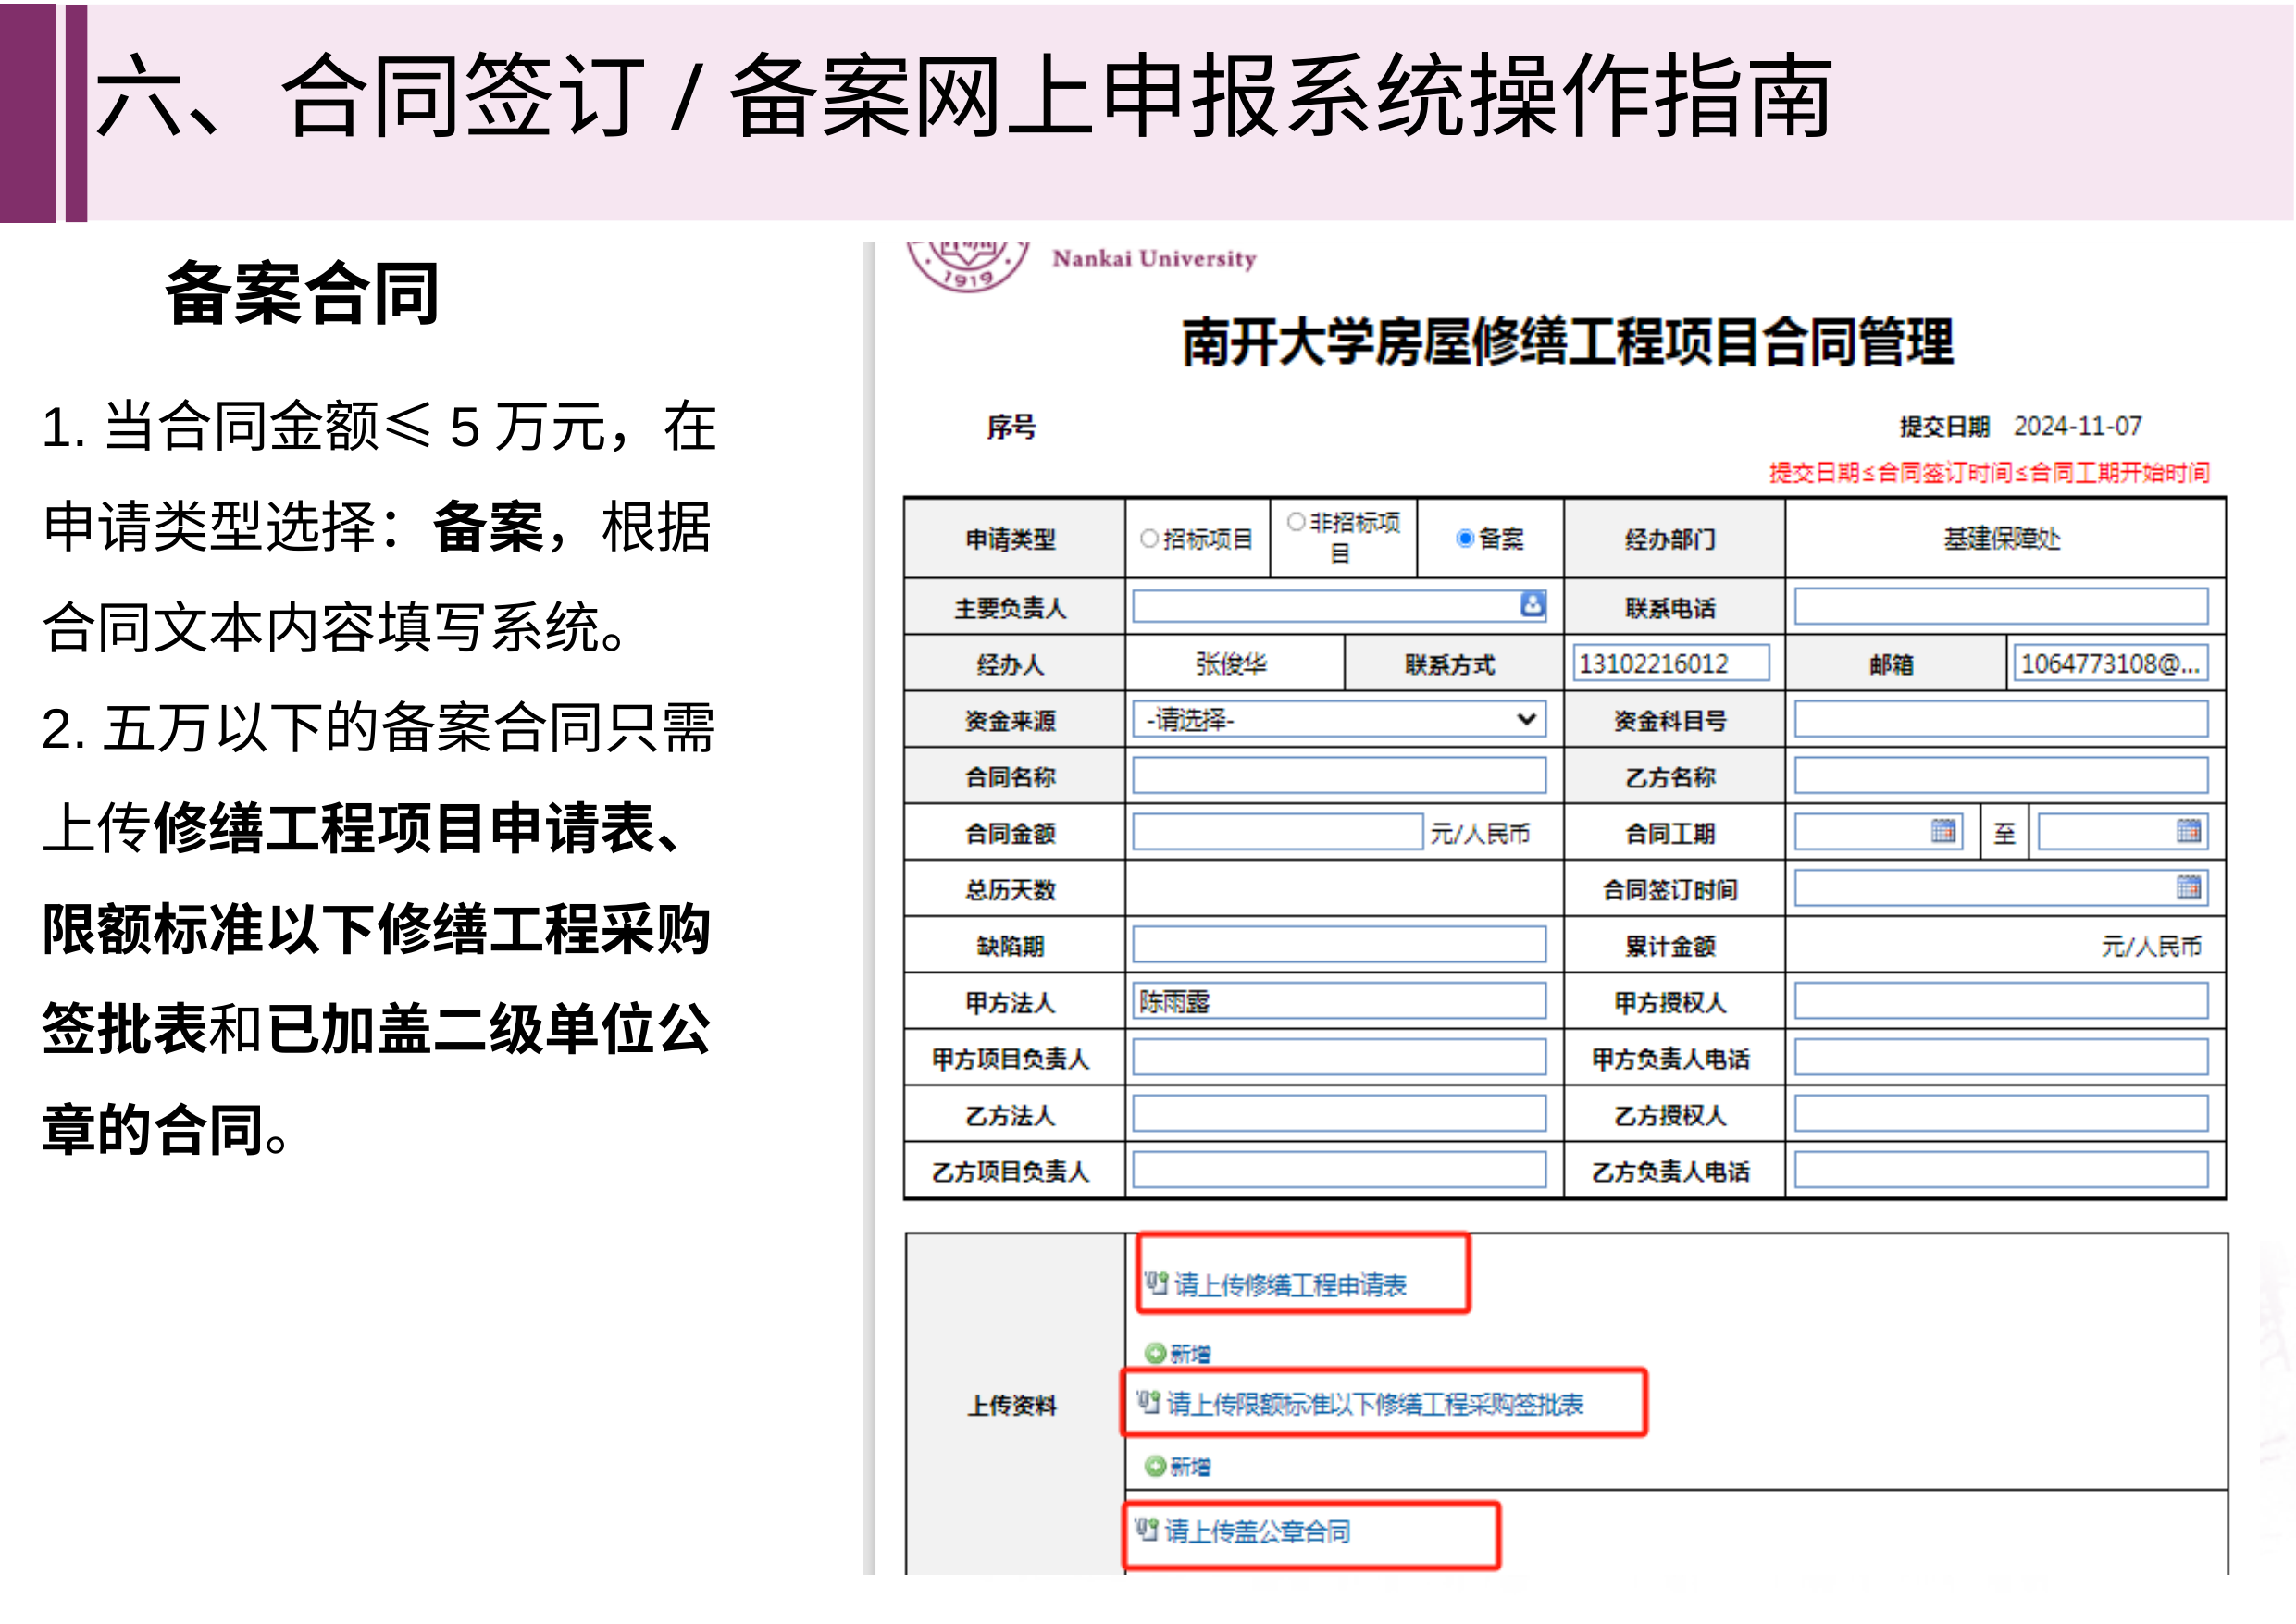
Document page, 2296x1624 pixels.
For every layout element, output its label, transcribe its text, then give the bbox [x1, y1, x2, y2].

text_box [40, 251, 857, 941]
picture [863, 242, 2296, 1624]
text_box [65, 5, 88, 223]
text_box 备案合同 [150, 242, 617, 367]
text_box 1.当合同金额≤5万元，在申请类型选择：备案，根据合同文本内容填写系统。 2.五万以下的备案合同只需上传修缮工程项目申请表、限额标准以下修缮工程采购签批表和已加盖二级单位公章的合同。 [27, 350, 755, 467]
text_box [0, 4, 2294, 221]
text_box [0, 5, 56, 223]
text_box 六、合同签订/备案网上申报系统操作指南 [80, 31, 2077, 214]
